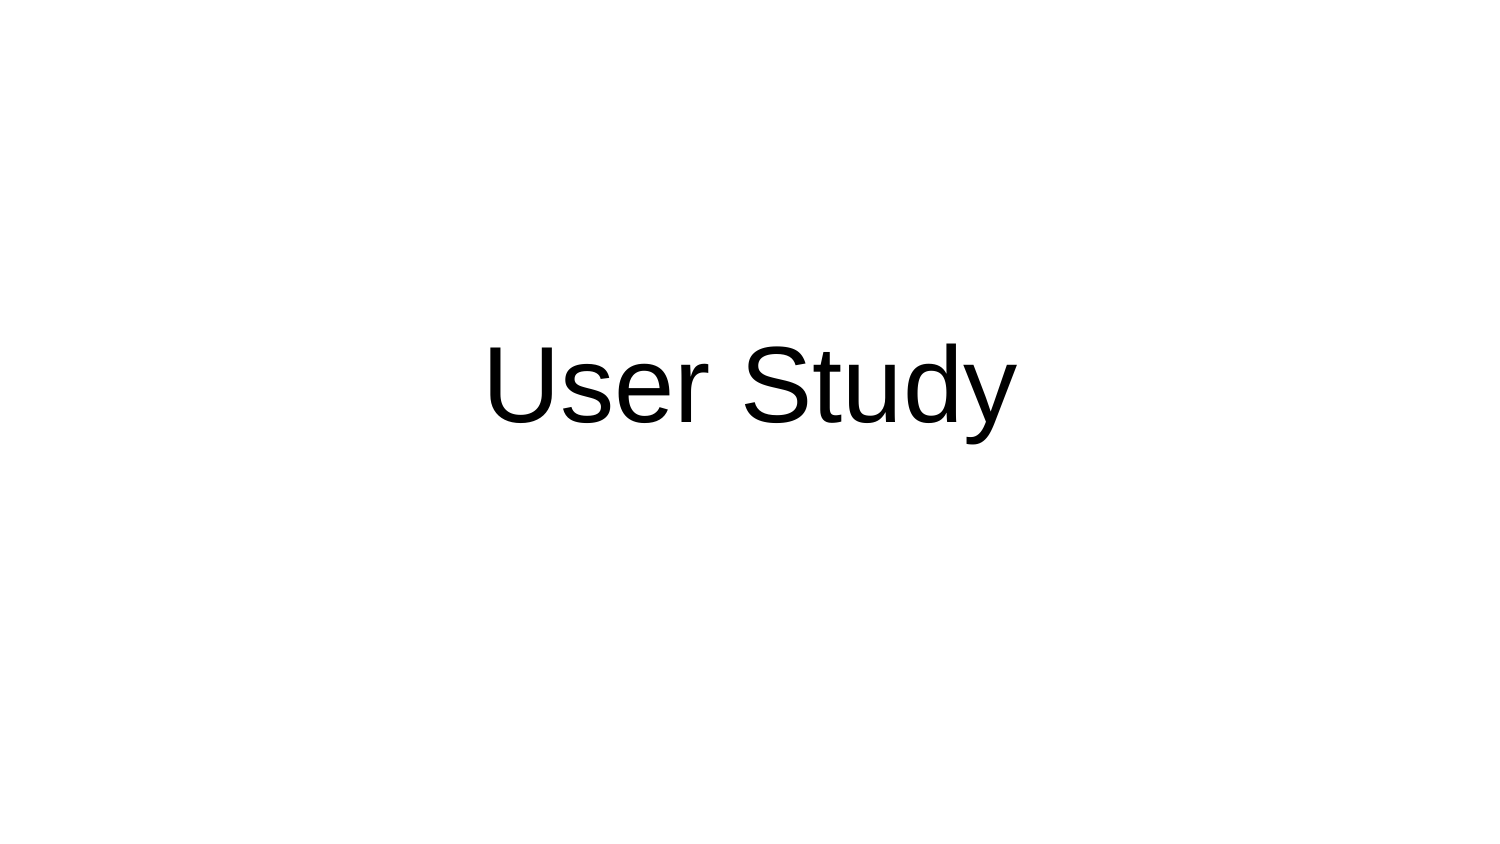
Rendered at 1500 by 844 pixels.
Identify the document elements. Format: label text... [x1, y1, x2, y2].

title User Study [51, 122, 1449, 459]
